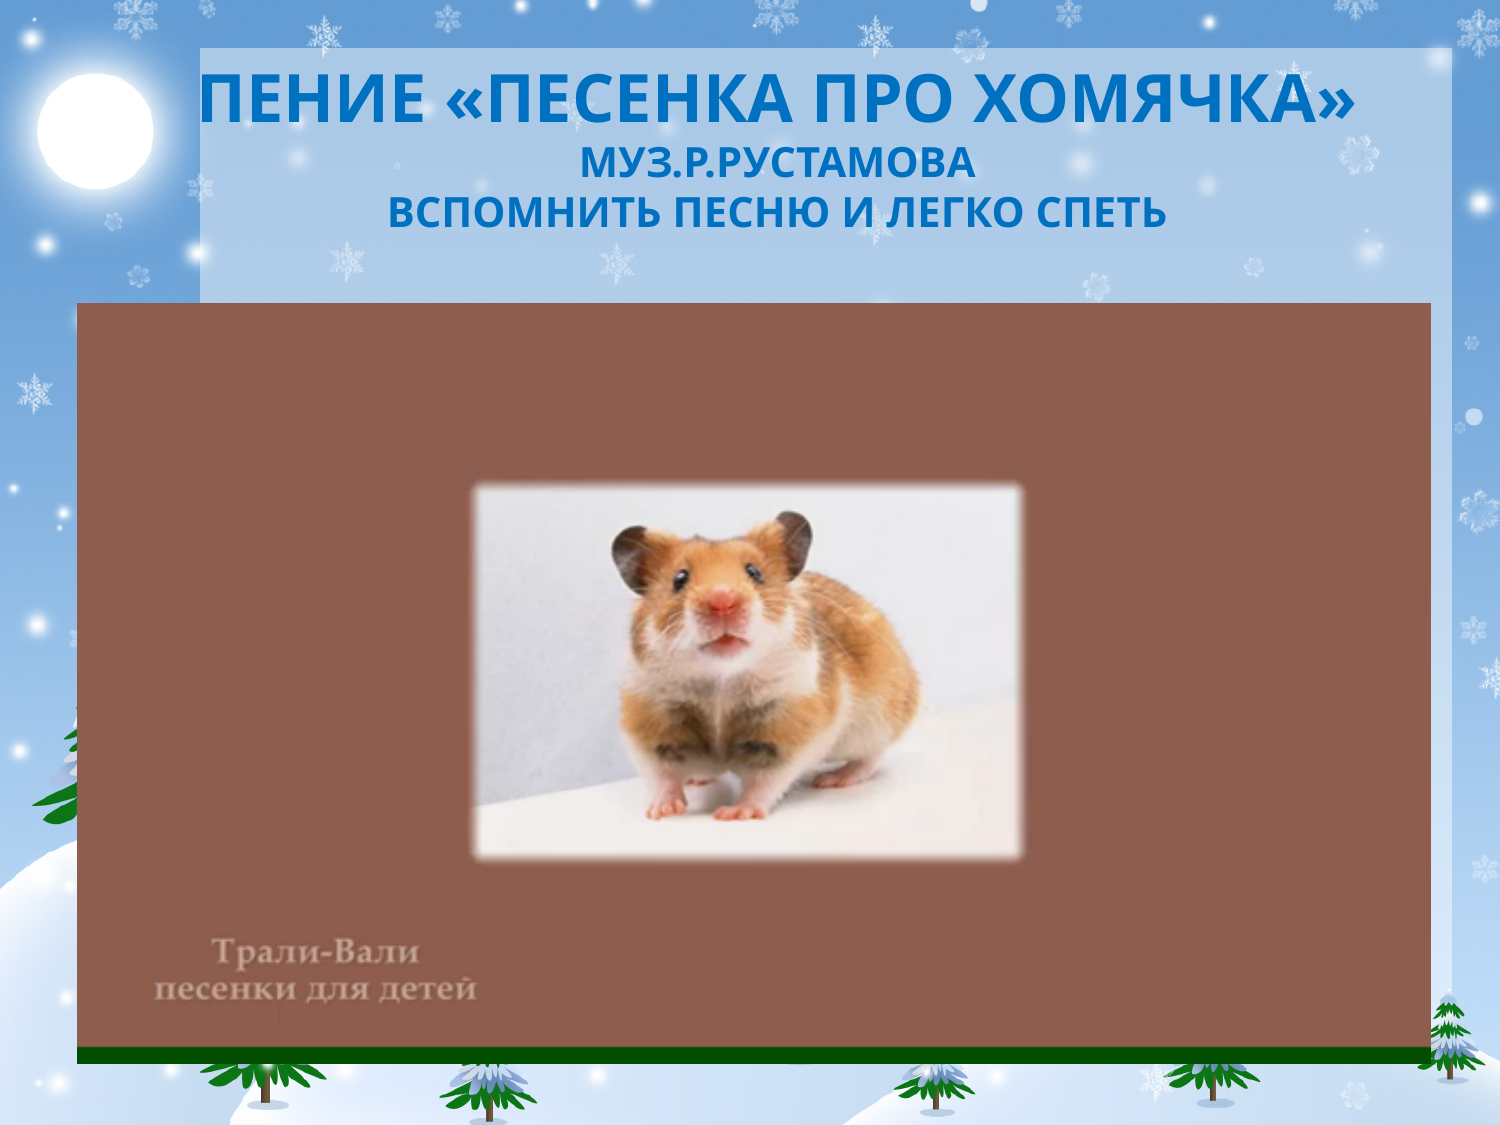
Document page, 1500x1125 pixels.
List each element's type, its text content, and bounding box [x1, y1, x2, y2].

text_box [76, 302, 1432, 1065]
picture [0, 0, 1500, 1125]
title Пение «Песенка про Хомячка» муз.Р.Рустамова вспомнить песню и легко спеть [106, 72, 1448, 221]
